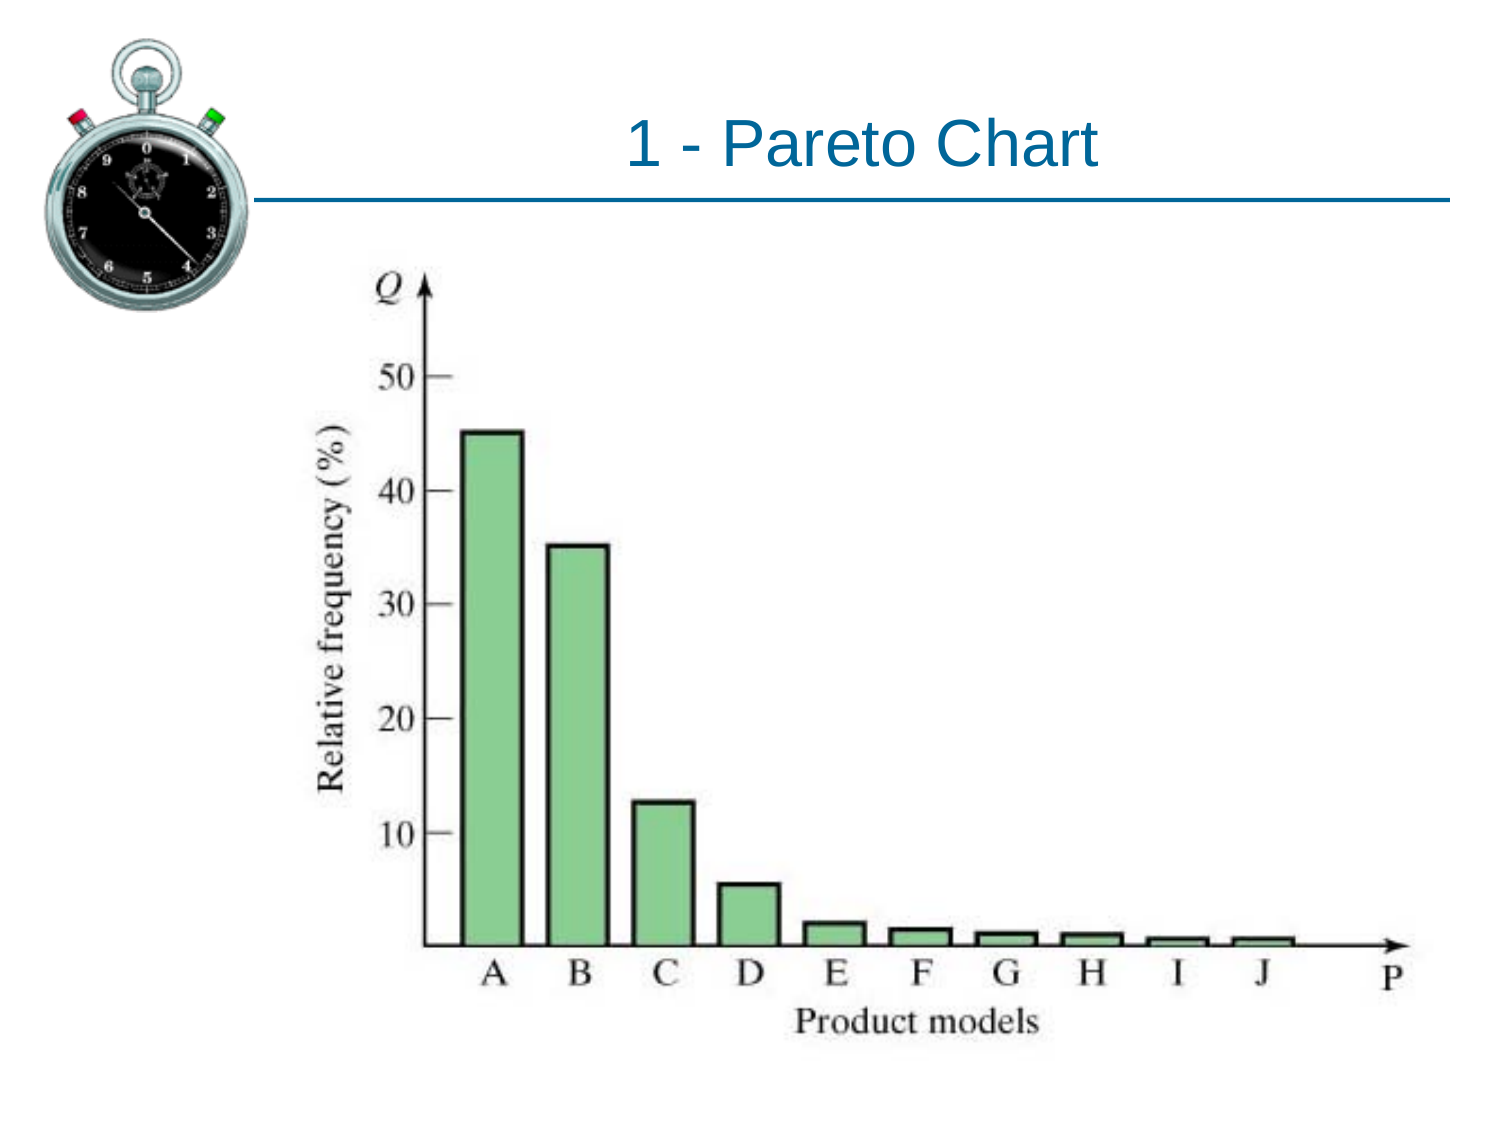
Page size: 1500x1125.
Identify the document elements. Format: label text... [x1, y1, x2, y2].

title 1 - Pareto Chart [275, 37, 1450, 188]
picture [37, 37, 254, 313]
picture [262, 249, 1465, 1063]
